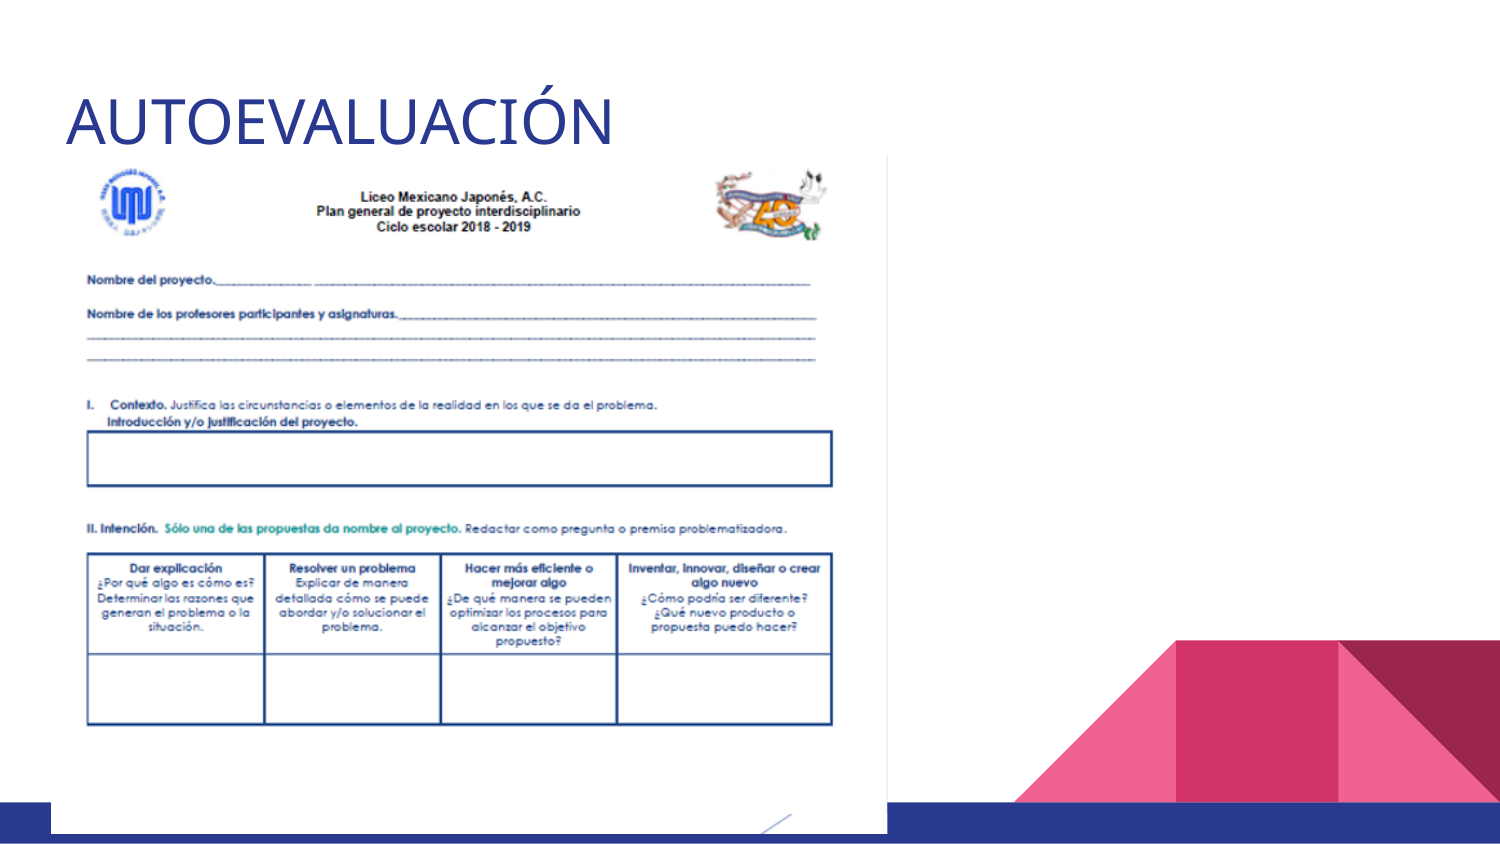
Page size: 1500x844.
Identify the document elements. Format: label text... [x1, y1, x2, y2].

picture [50, 155, 888, 834]
title AUTOEVALUACIÓN [51, 67, 1449, 167]
